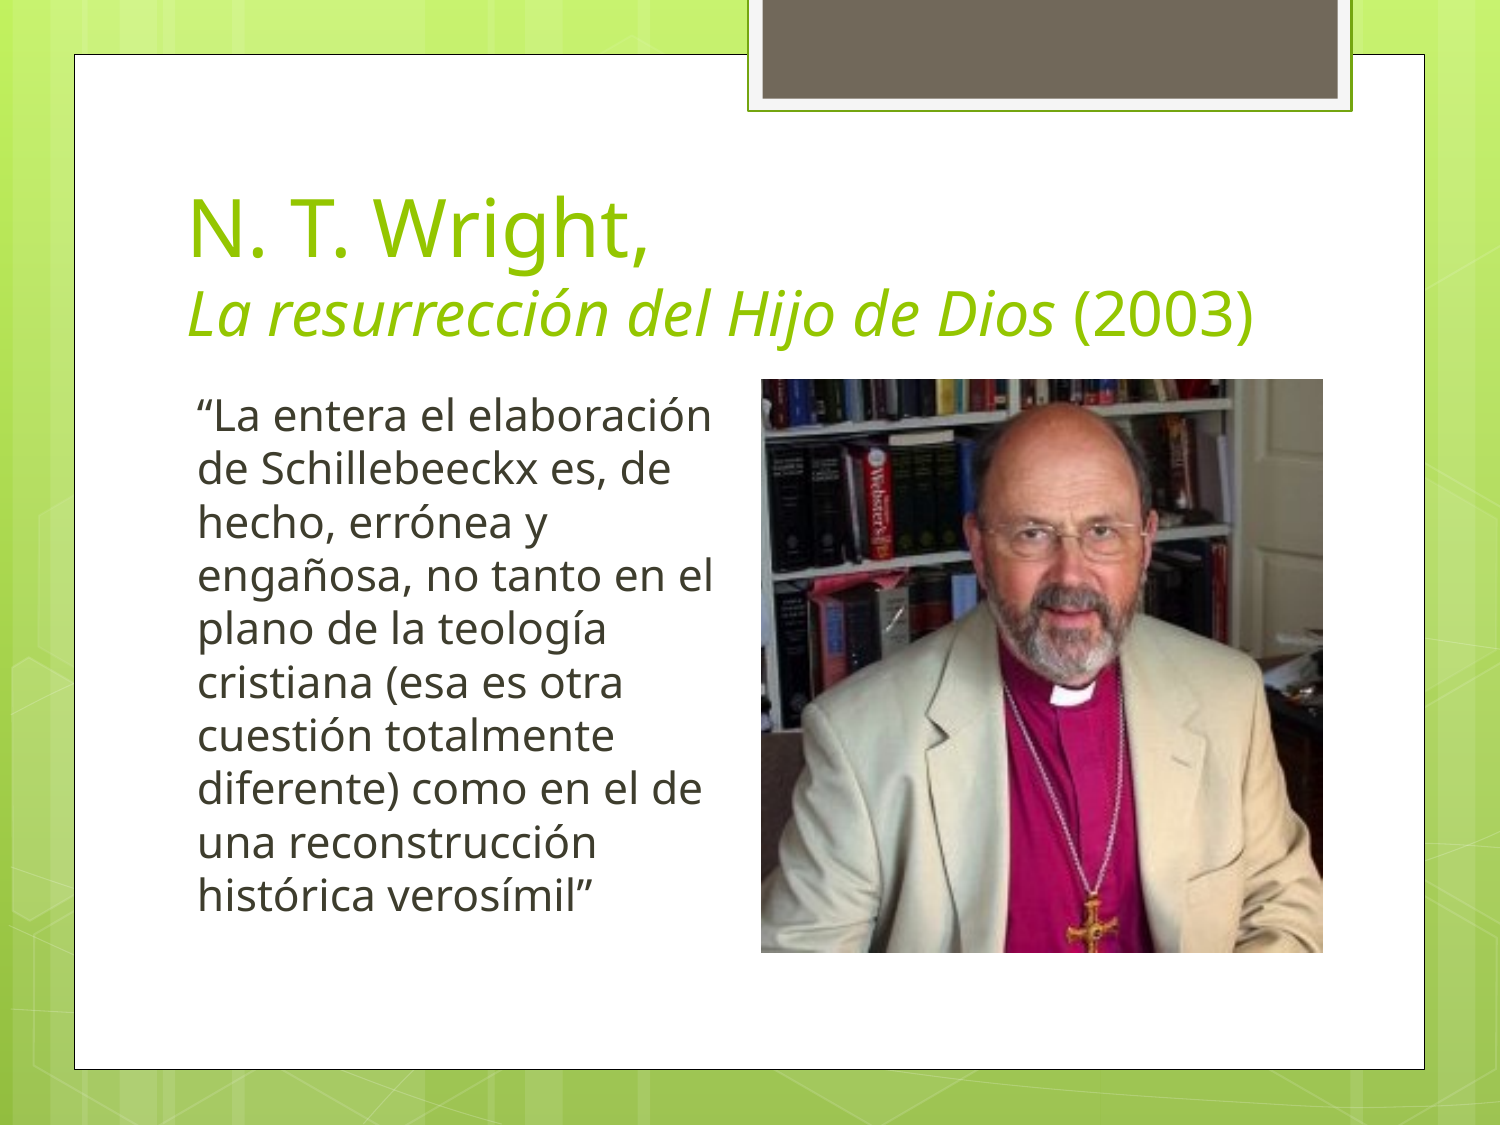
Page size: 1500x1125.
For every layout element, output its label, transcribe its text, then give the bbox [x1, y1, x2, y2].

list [761, 379, 1324, 953]
list “La entera el elaboración de Schillebeeckx es, de hecho, errónea y engañosa, no tanto en el plano de la teología cristiana (esa es otra cuestión totalmente diferente) como en el de una reconstrucción histórica verosímil” [171, 379, 732, 953]
title N. T. Wright, La resurrección del Hijo de Dios (2003) [171, 168, 1324, 357]
